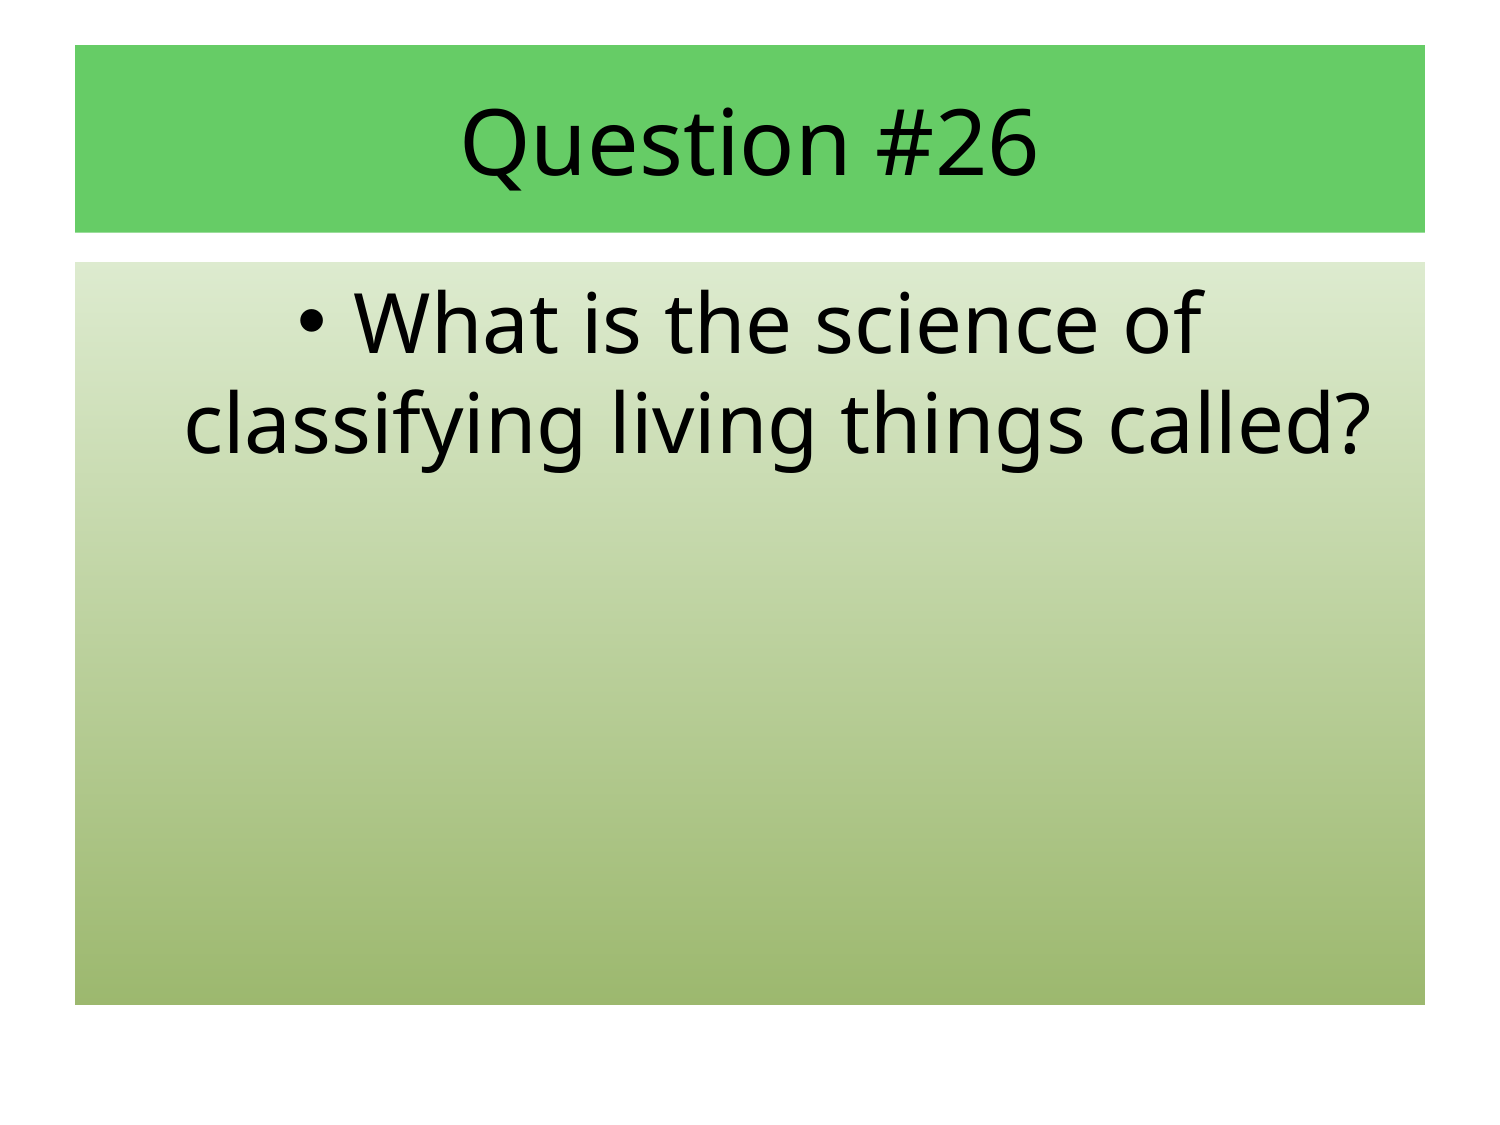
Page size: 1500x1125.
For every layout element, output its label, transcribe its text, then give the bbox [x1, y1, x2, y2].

list What is the science of classifying living things called? [75, 262, 1425, 1005]
title Question #26 [75, 45, 1425, 233]
